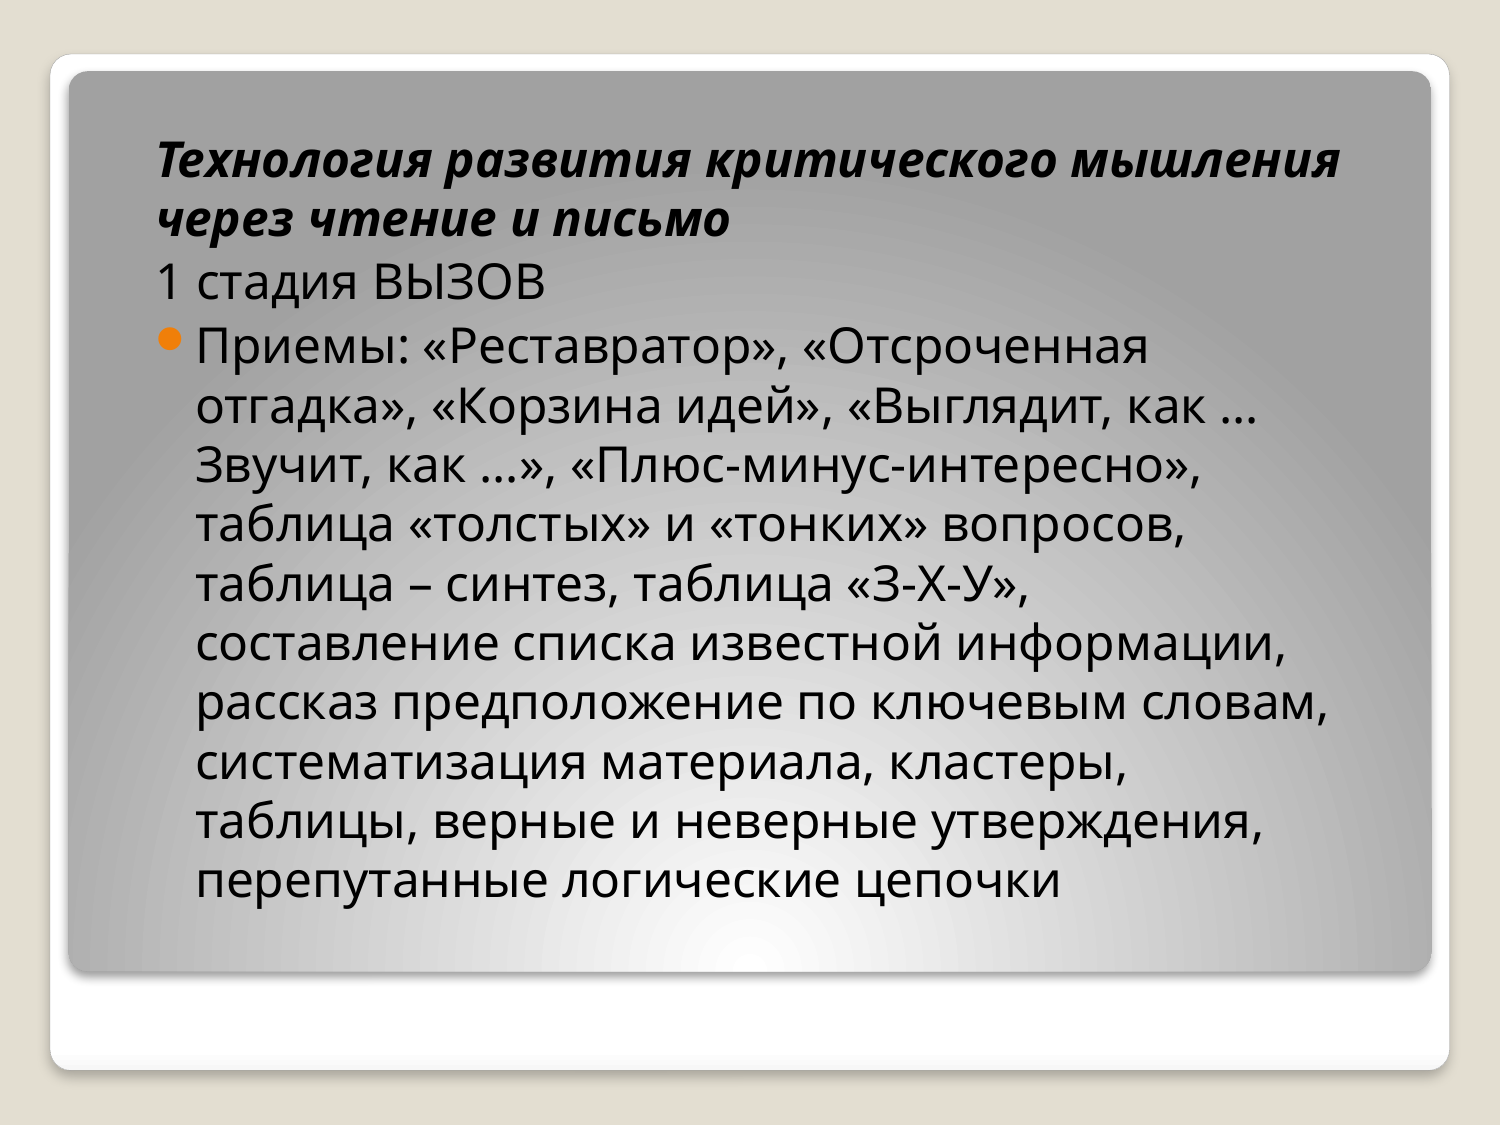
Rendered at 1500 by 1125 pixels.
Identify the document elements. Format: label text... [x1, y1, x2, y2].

list Технология развития критического мышления через чтение и письмо 1 стадия ВЫЗОВ Приемы: «Реставратор», «Отсроченная отгадка», «Корзина идей», «Выглядит, как …Звучит, как …», «Плюс-минус-интересно», таблица «толстых» и «тонких» вопросов, таблица – синтез, таблица «З-Х-У», составление списка известной информации, рассказ предположение по ключевым словам, систематизация материала, кластеры, таблицы, верные и неверные утверждения, перепутанные логические цепочки [125, 112, 1363, 965]
